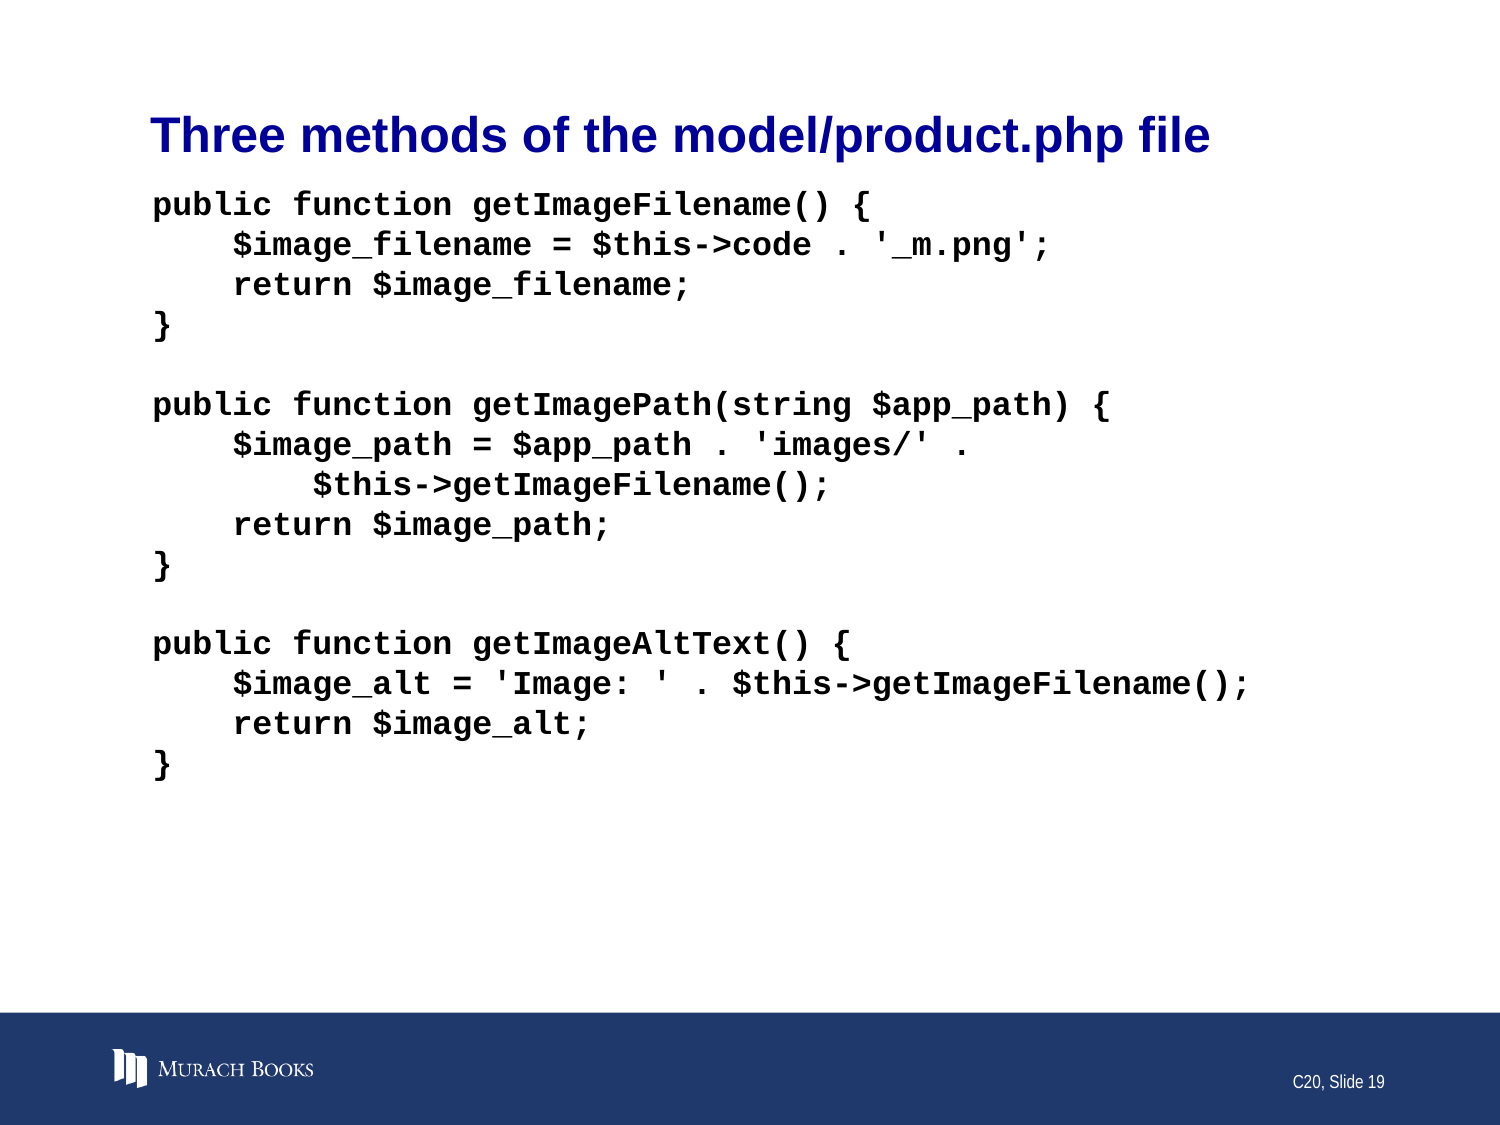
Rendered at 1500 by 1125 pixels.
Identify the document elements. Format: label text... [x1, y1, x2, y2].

list public function getImageFilename() { $image_filename = $this->code . '_m.png'; return $image_filename; } public function getImagePath(string $app_path) { $image_path = $app_path . 'images/' . $this->getImageFilename(); return $image_path; } public function getImageAltText() { $image_alt = 'Image: ' . $this->getImageFilename(); return $image_alt; } [137, 174, 1350, 975]
slide_number C20, Slide 19 [1087, 1025, 1400, 1100]
title Three methods of the model/product.php file [150, 102, 1350, 164]
footer [12, 1025, 463, 1100]
